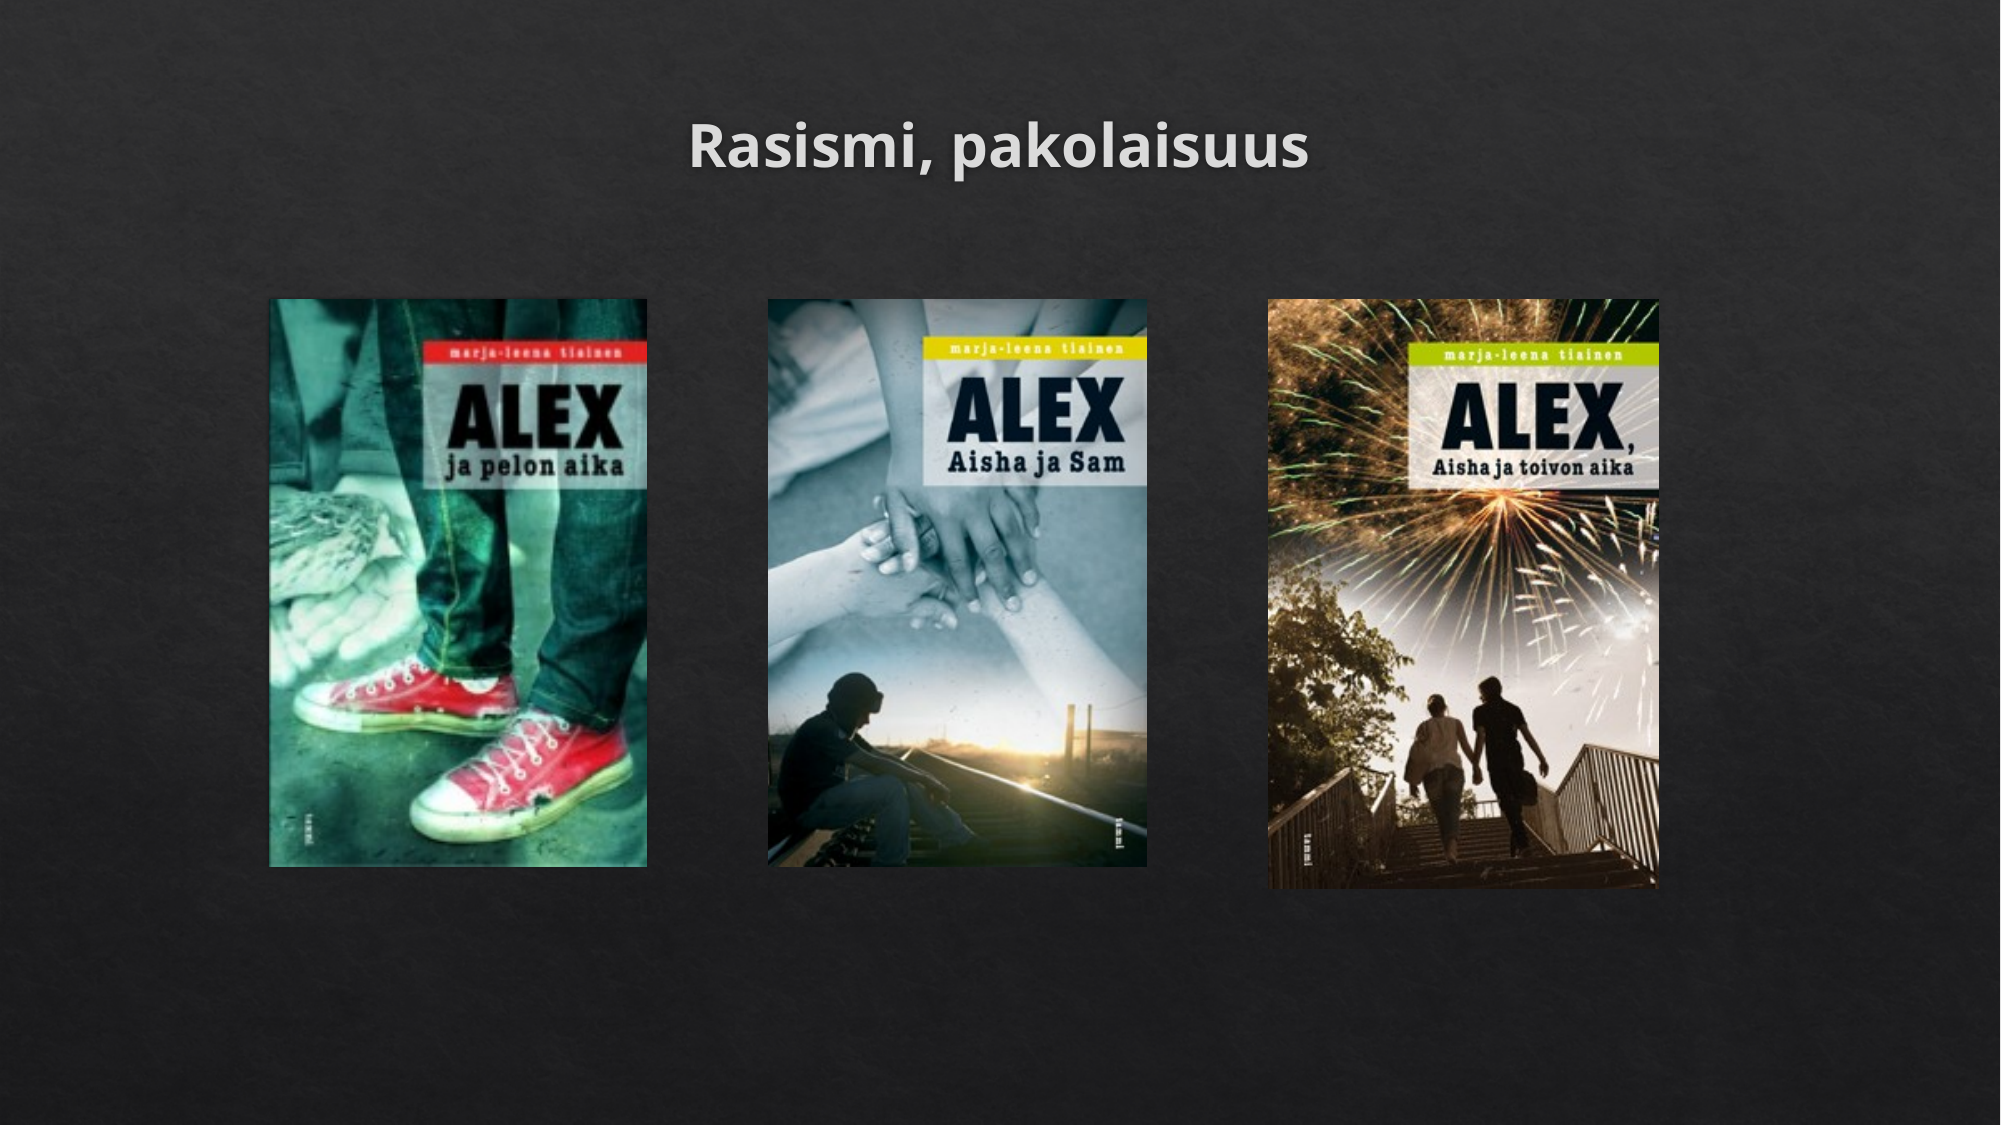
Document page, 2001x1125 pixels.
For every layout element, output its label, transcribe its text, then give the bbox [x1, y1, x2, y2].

title Rasismi, pakolaisuus [149, 99, 1849, 260]
picture [768, 299, 1147, 867]
picture [1268, 299, 1659, 889]
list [269, 299, 647, 867]
